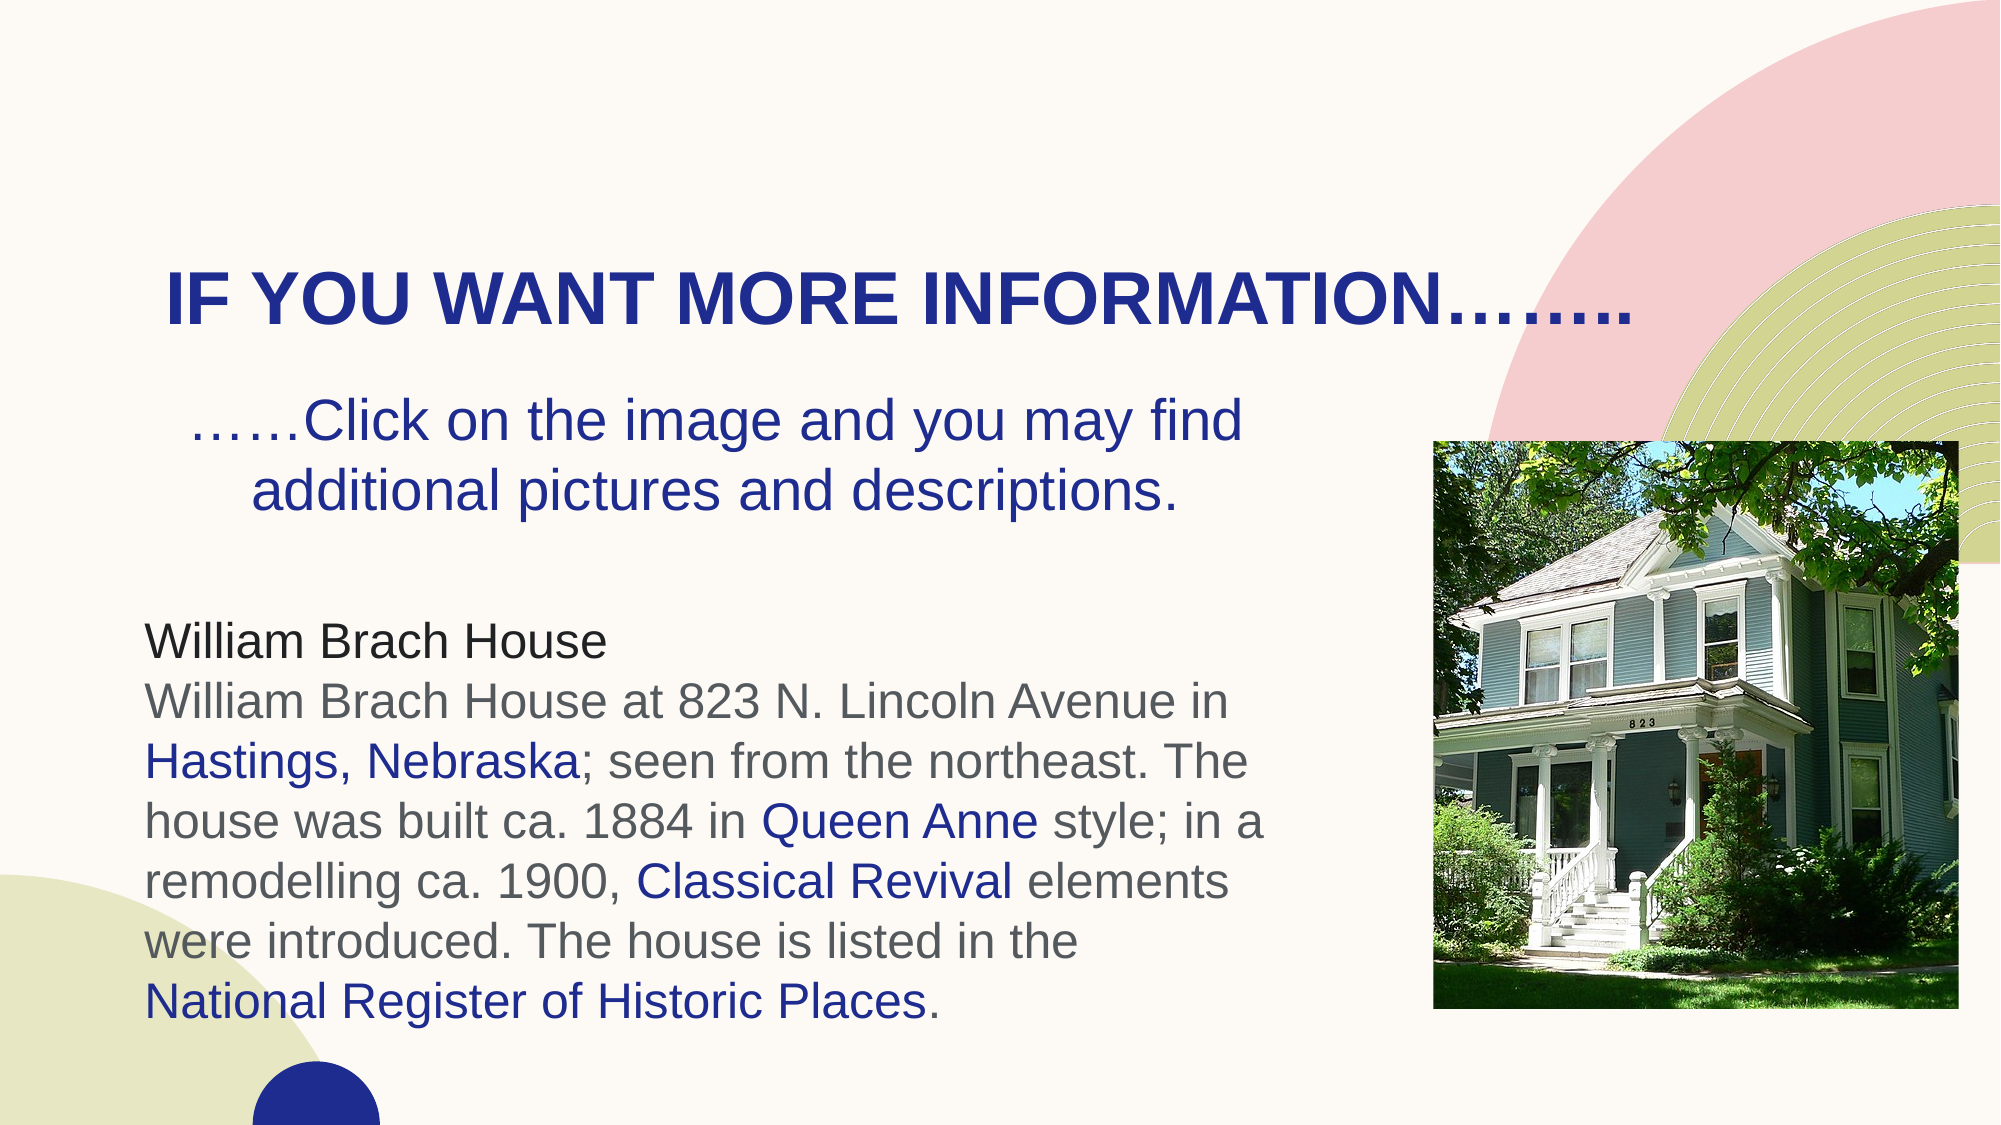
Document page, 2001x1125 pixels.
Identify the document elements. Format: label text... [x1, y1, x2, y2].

title If you want more information…….. [150, 173, 1713, 340]
picture [1433, 204, 2001, 1009]
text_box William Brach House William Brach House at 823 N. Lincoln Avenue in Hastings, Nebraska; seen from the northeast. The house was built ca. 1884 in Queen Anne style; in a remodelling ca. 1900, Classical Revival elements were introduced. The house is listed in the National Register of Historic Places. [129, 600, 1358, 1036]
list ……Click on the image and you may find additional pictures and descriptions. [150, 382, 1283, 600]
